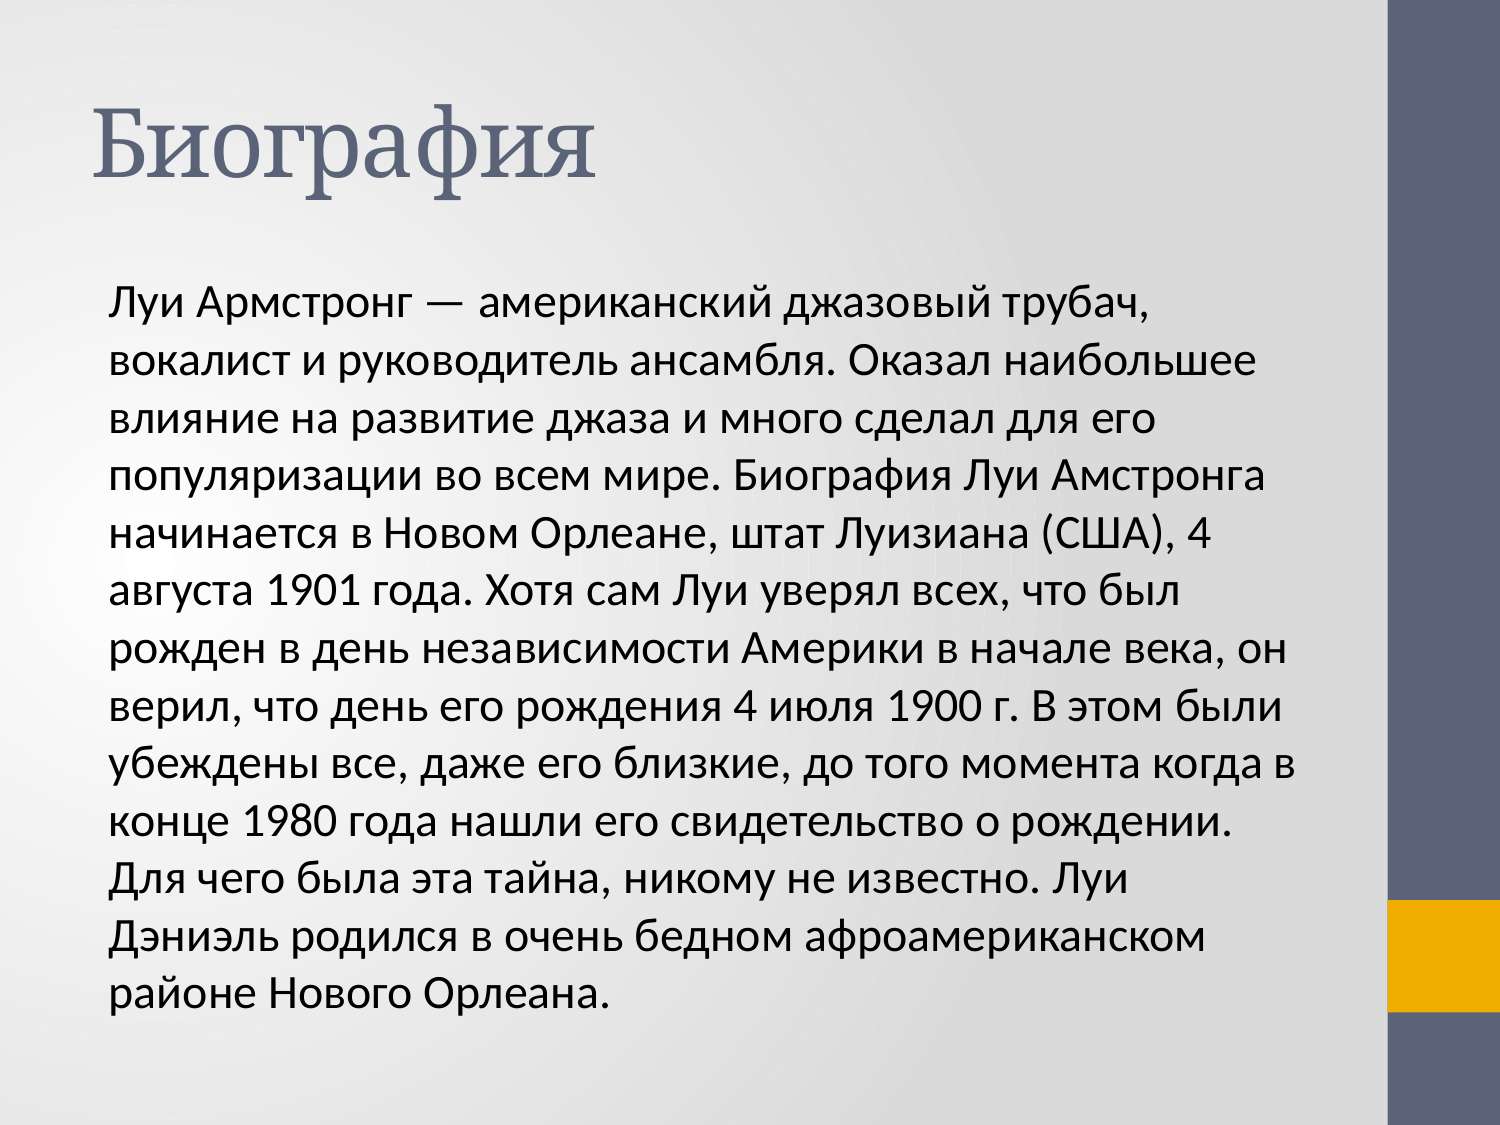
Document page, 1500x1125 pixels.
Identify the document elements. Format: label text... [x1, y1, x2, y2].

title Биография [75, 45, 1325, 233]
list Луи Армстронг — американский джазовый трубач, вокалист и руководитель ансамбля. Оказал наибольшее влияние на развитие джаза и много сделал для его популяризации во всем мире. Биография Луи Амстронга начинается в Новом Орлеане, штат Луизиана (США), 4 августа 1901 года. Хотя сам Луи уверял всех, что был рожден в день независимости Америки в начале века, он верил, что день его рождения 4 июля 1900 г. В этом были убеждены все, даже его близкие, до того момента когда в конце 1980 года нашли его свидетельство о рождении. Для чего была эта тайна, никому не известно. Луи Дэниэль родился в очень бедном афроамериканском районе Нового Орлеана. [75, 262, 1325, 1050]
